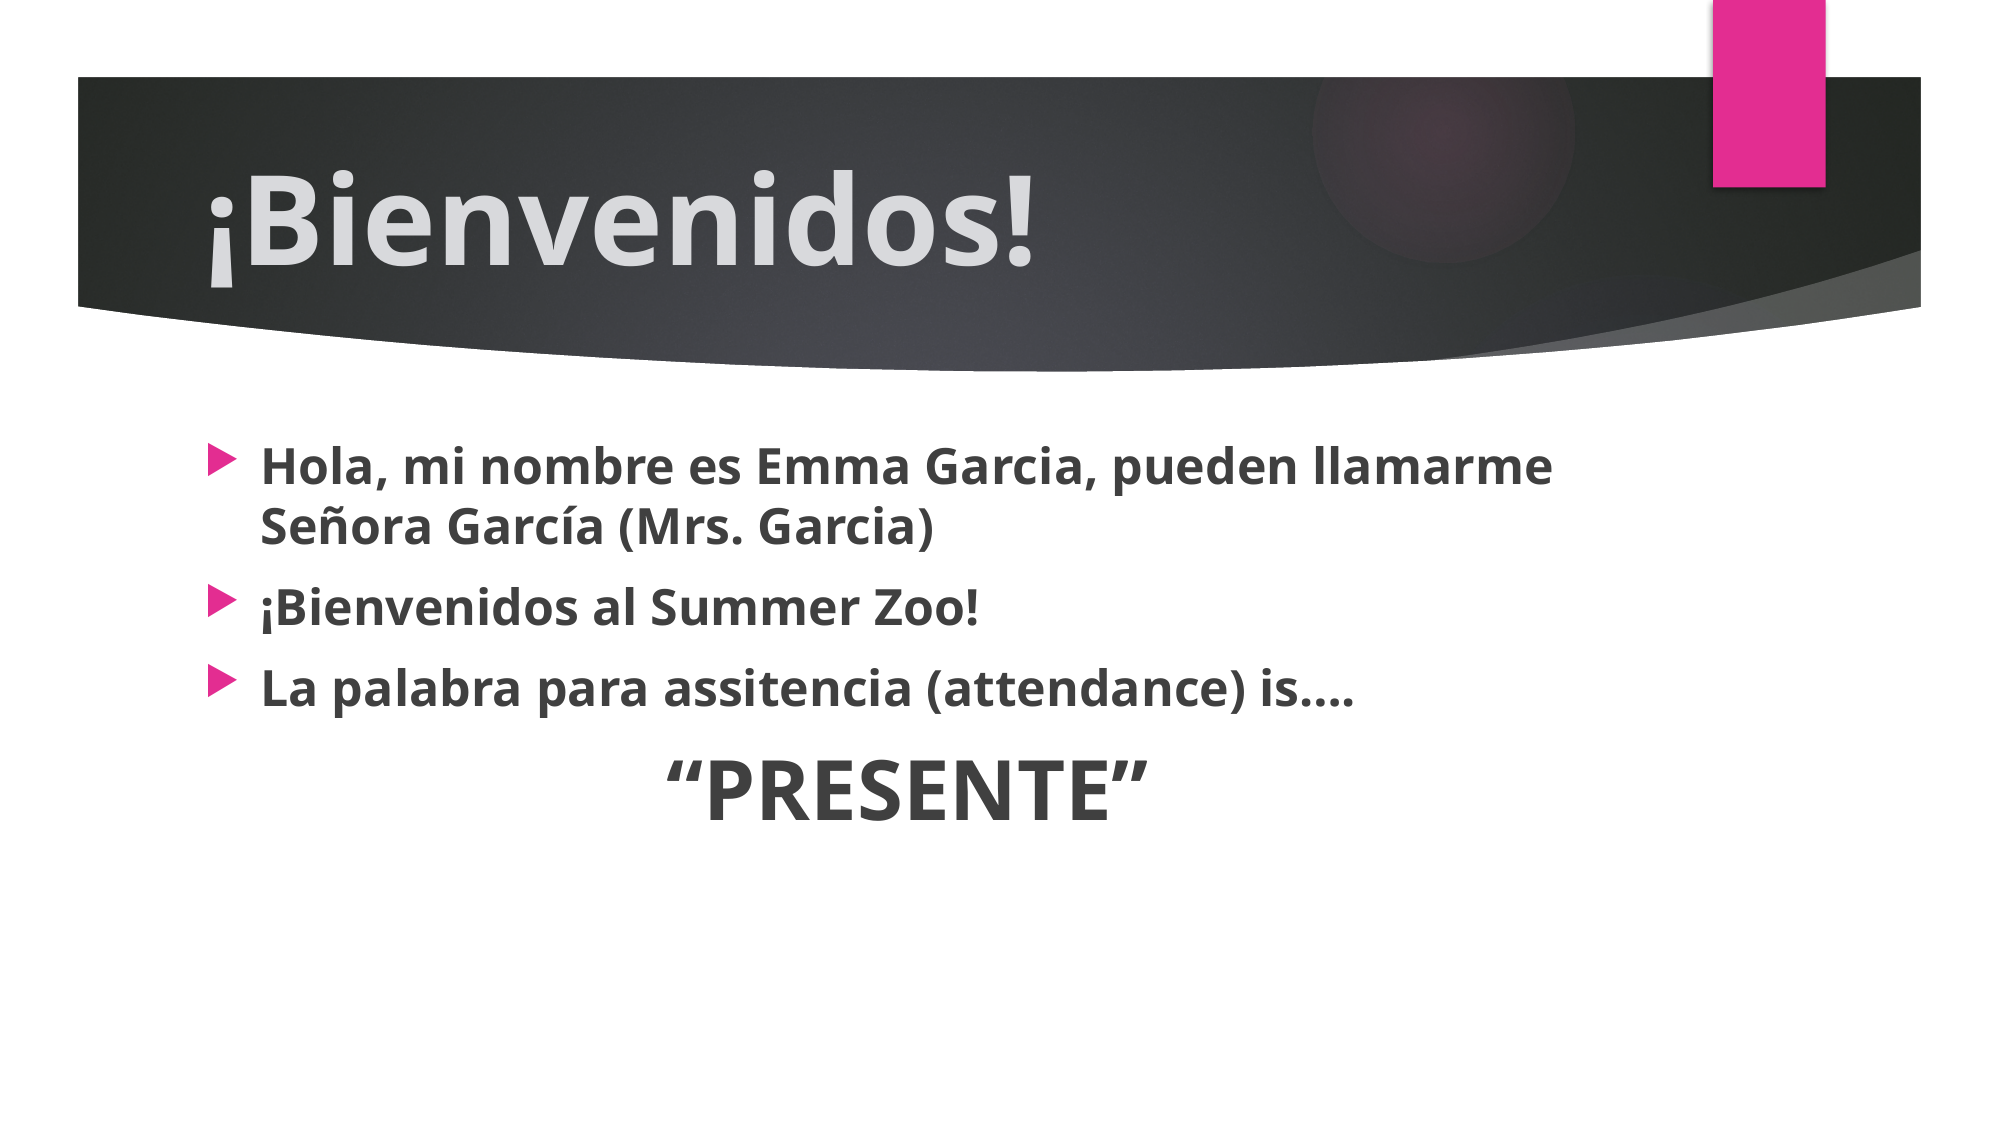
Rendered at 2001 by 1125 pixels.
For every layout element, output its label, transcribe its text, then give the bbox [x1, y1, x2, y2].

title ¡Bienvenidos! [189, 155, 1627, 275]
list Hola, mi nombre es Emma Garcia, pueden llamarme Señora García (Mrs. Garcia) ¡Bienvenidos al Summer Zoo! La palabra para assitencia (attendance) is…. “PRESENTE” [189, 427, 1627, 988]
